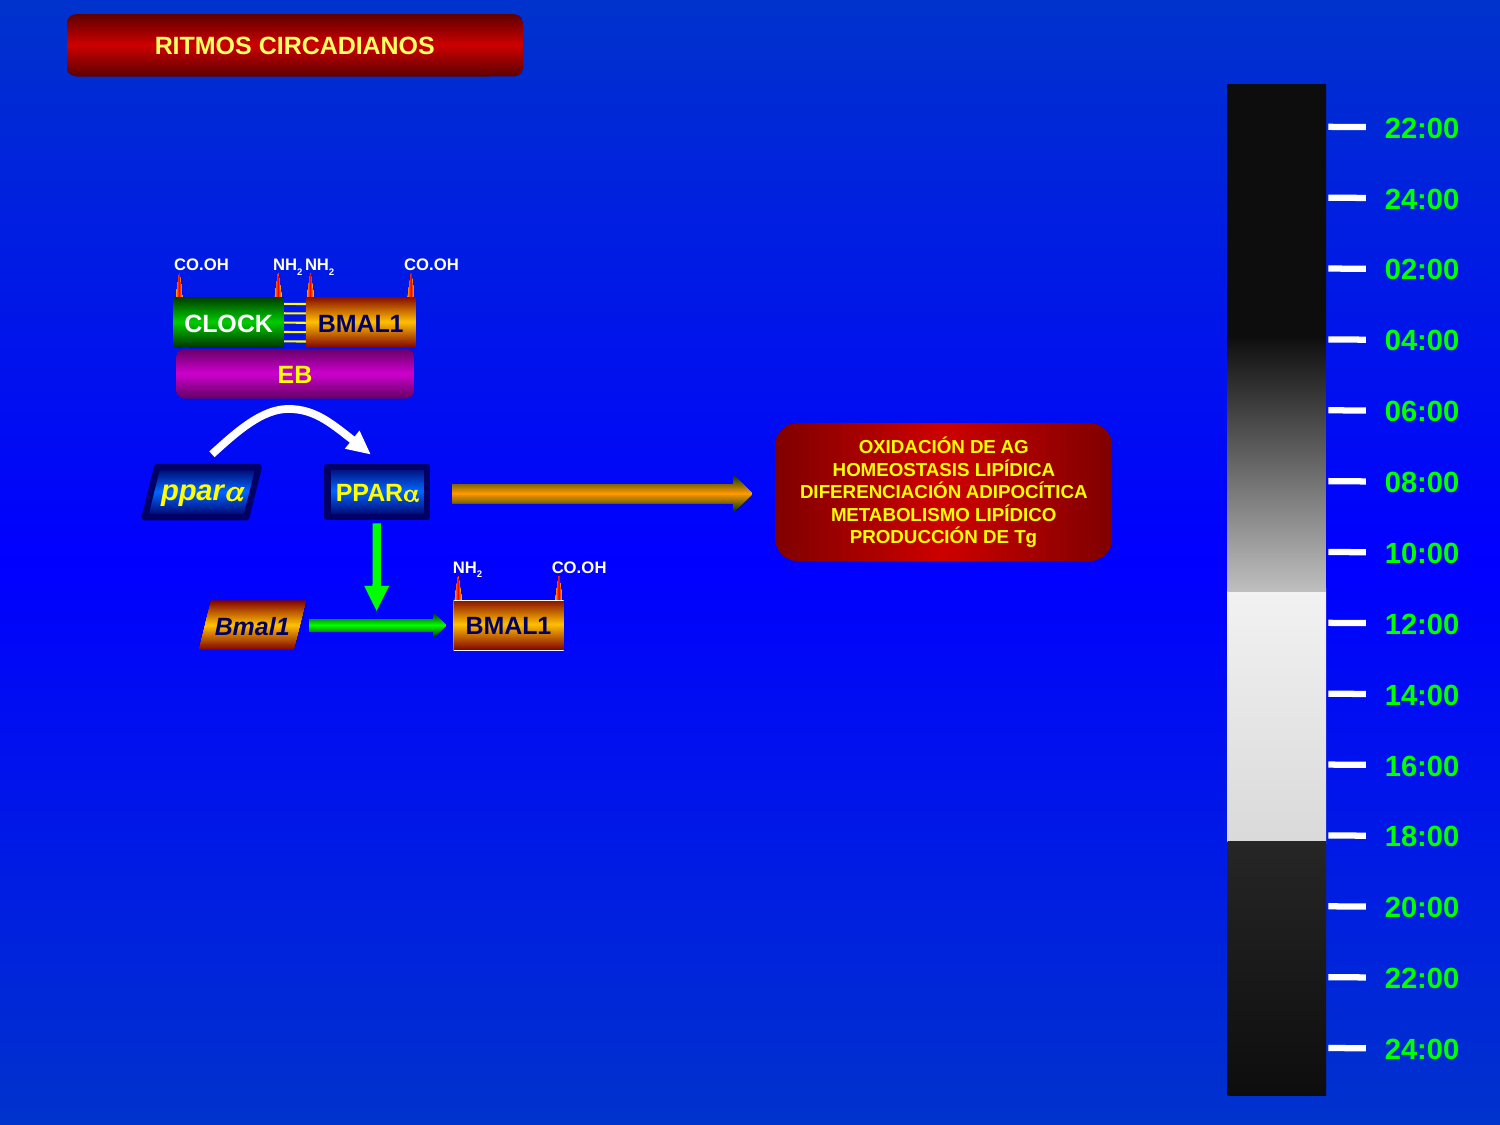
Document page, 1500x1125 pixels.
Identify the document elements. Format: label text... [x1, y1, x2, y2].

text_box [189, 523, 624, 651]
text_box [452, 474, 744, 513]
text_box [144, 514, 248, 518]
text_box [1227, 83, 1485, 1097]
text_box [66, 13, 524, 77]
text_box ppara [139, 464, 265, 514]
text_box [749, 423, 1138, 561]
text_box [157, 246, 476, 455]
text_box PPARa [314, 469, 440, 514]
